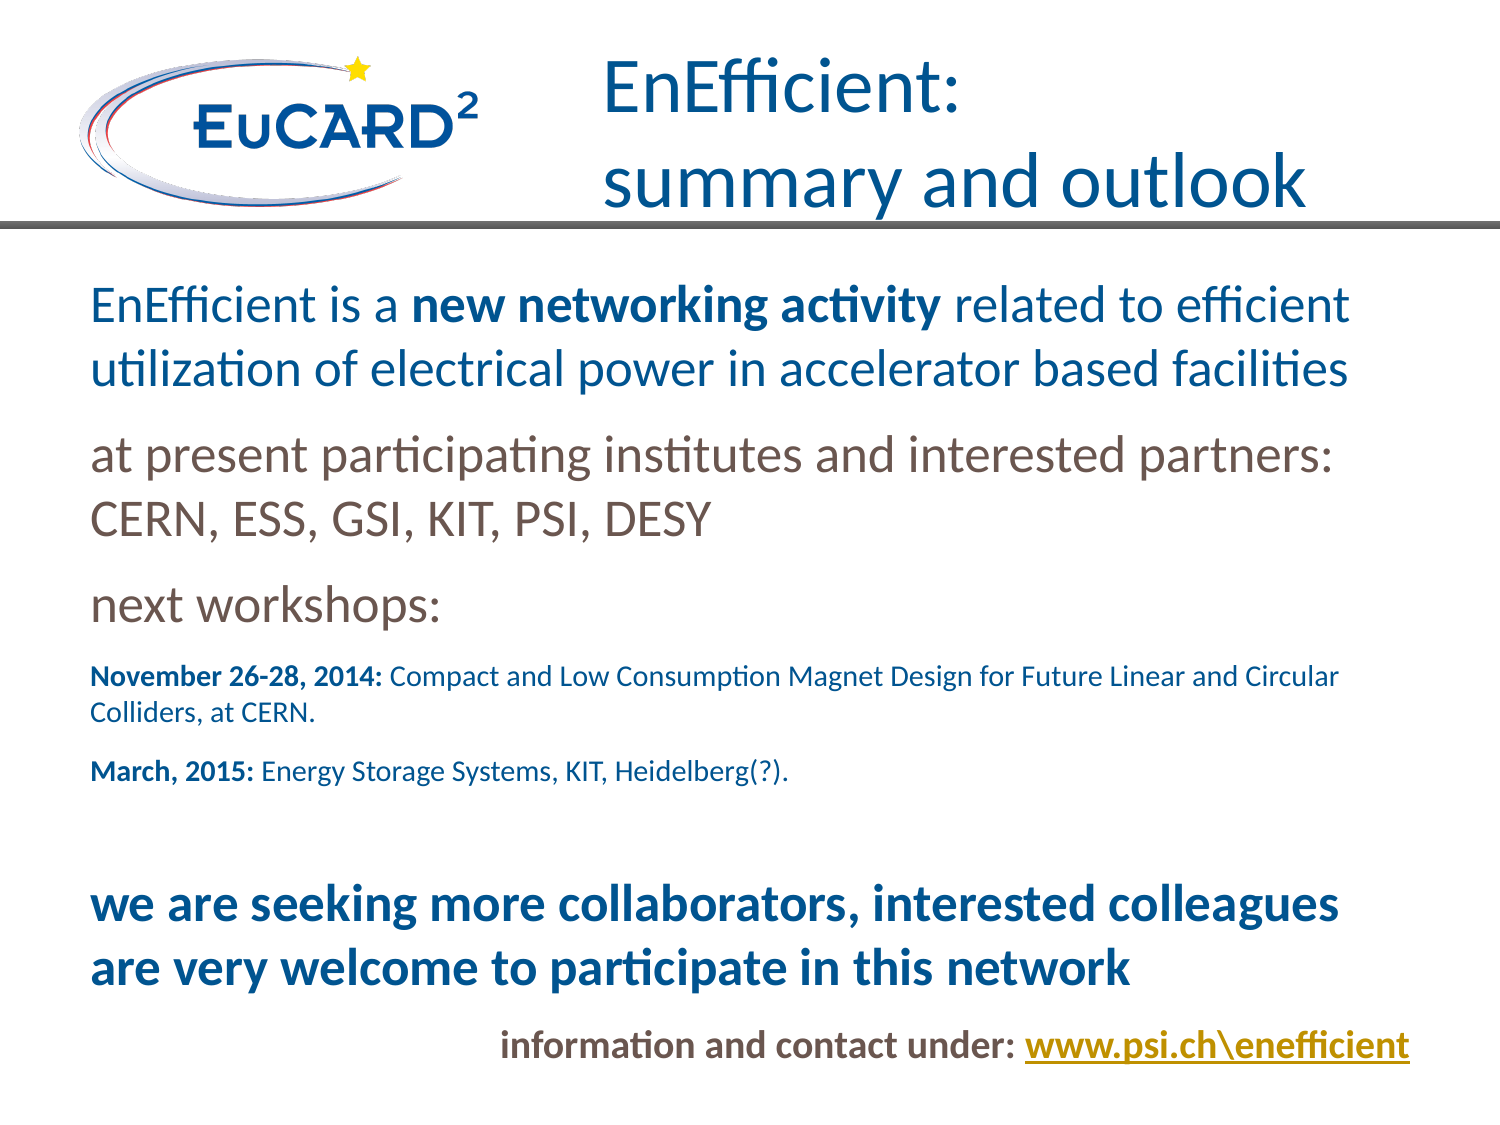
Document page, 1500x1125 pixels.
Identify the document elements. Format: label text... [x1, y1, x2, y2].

picture [0, 0, 1500, 262]
title EnEfficient: summary and outlook [587, 45, 1425, 213]
list EnEfficient is a new networking activity related to efficient utilization of electrical power in accelerator based facilities at present participating institutes and interested partners: CERN, ESS, GSI, KIT, PSI, DESY next workshops: November 26-28, 2014: Compact and Low Consumption Magnet Design for Future Linear and Circular Colliders, at CERN. March, 2015: Energy Storage Systems, KIT, Heidelberg(?). we are seeking more collaborators, interested colleagues are very welcome to participate in this network information and contact under: www.psi.ch\enefficient [75, 262, 1425, 1088]
